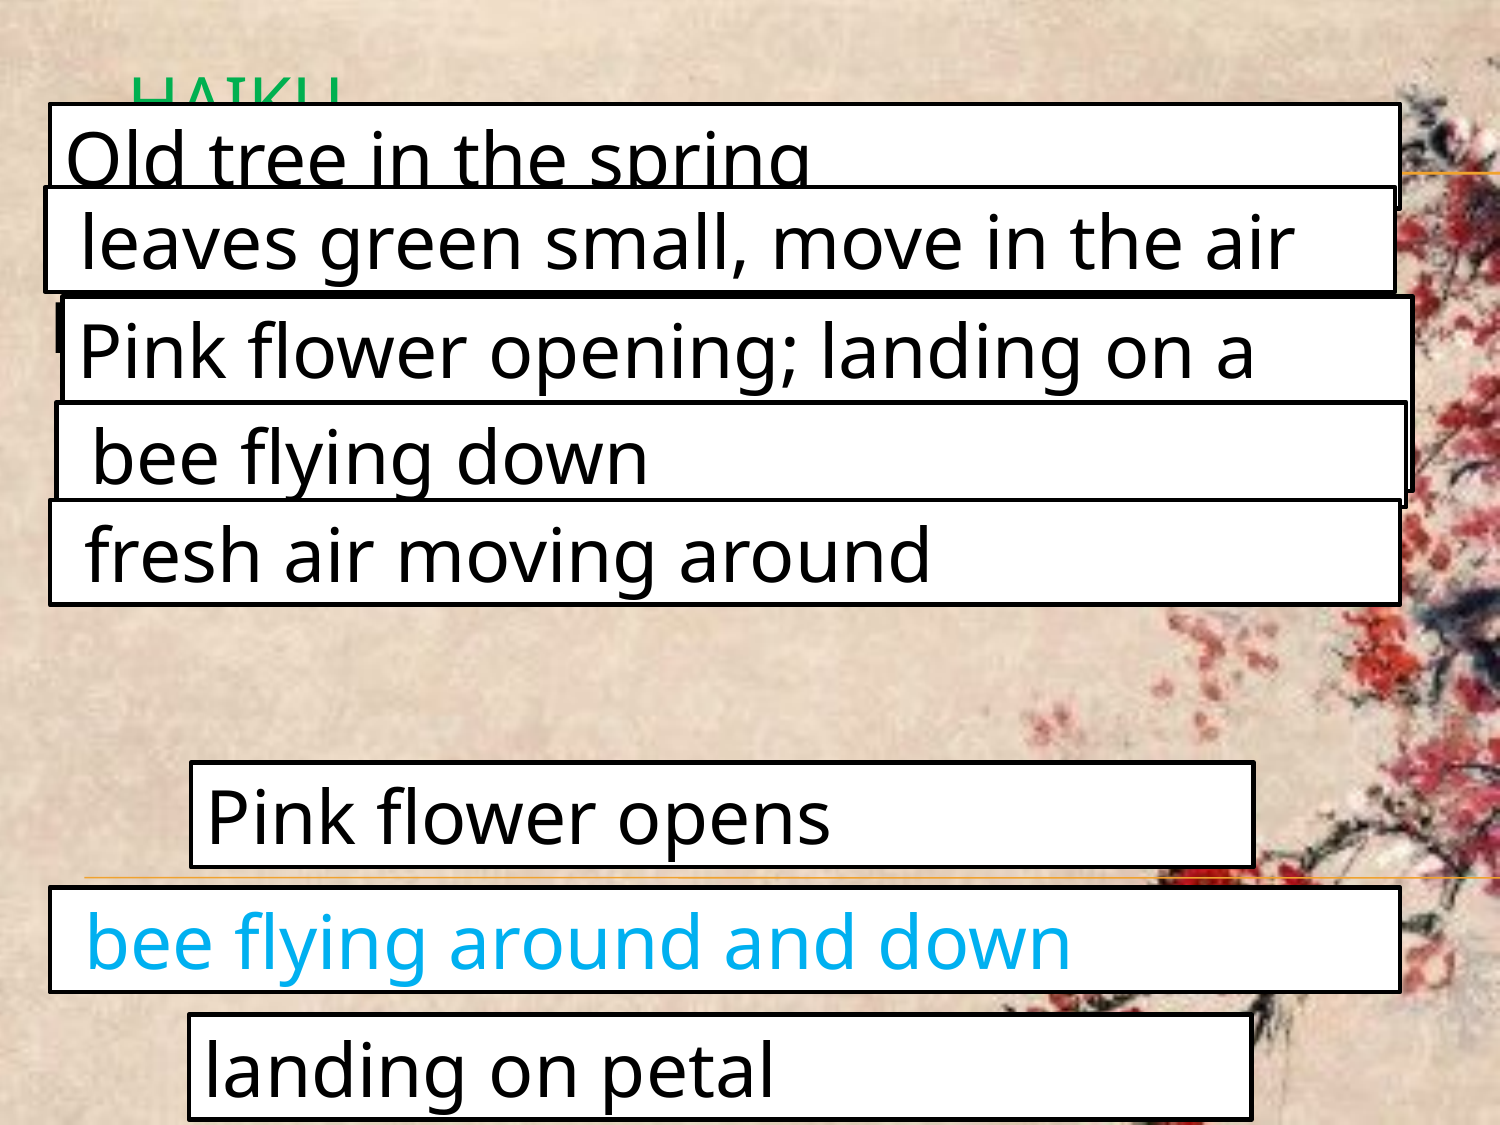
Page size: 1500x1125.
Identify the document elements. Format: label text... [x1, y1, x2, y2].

text_box bee flying around and down [49, 887, 1400, 993]
text_box [1413, 324, 1463, 421]
text_box bee flying down [56, 402, 1407, 508]
text_box Pink flower opens [191, 762, 1254, 868]
text_box Haiku [112, 50, 1388, 103]
text_box leaves green small, move in the air [45, 187, 1396, 292]
text_box Pink flower opening; landing on a petal [62, 296, 1413, 492]
text_box Now let’s choose one subject to write a haiku about. [35, 199, 1281, 375]
text_box [49, 375, 62, 421]
text_box Old tree in the spring [49, 103, 1400, 209]
picture [0, 0, 1500, 1125]
text_box landing on petal [188, 1014, 1252, 1120]
text_box fresh air moving around [49, 499, 1400, 605]
